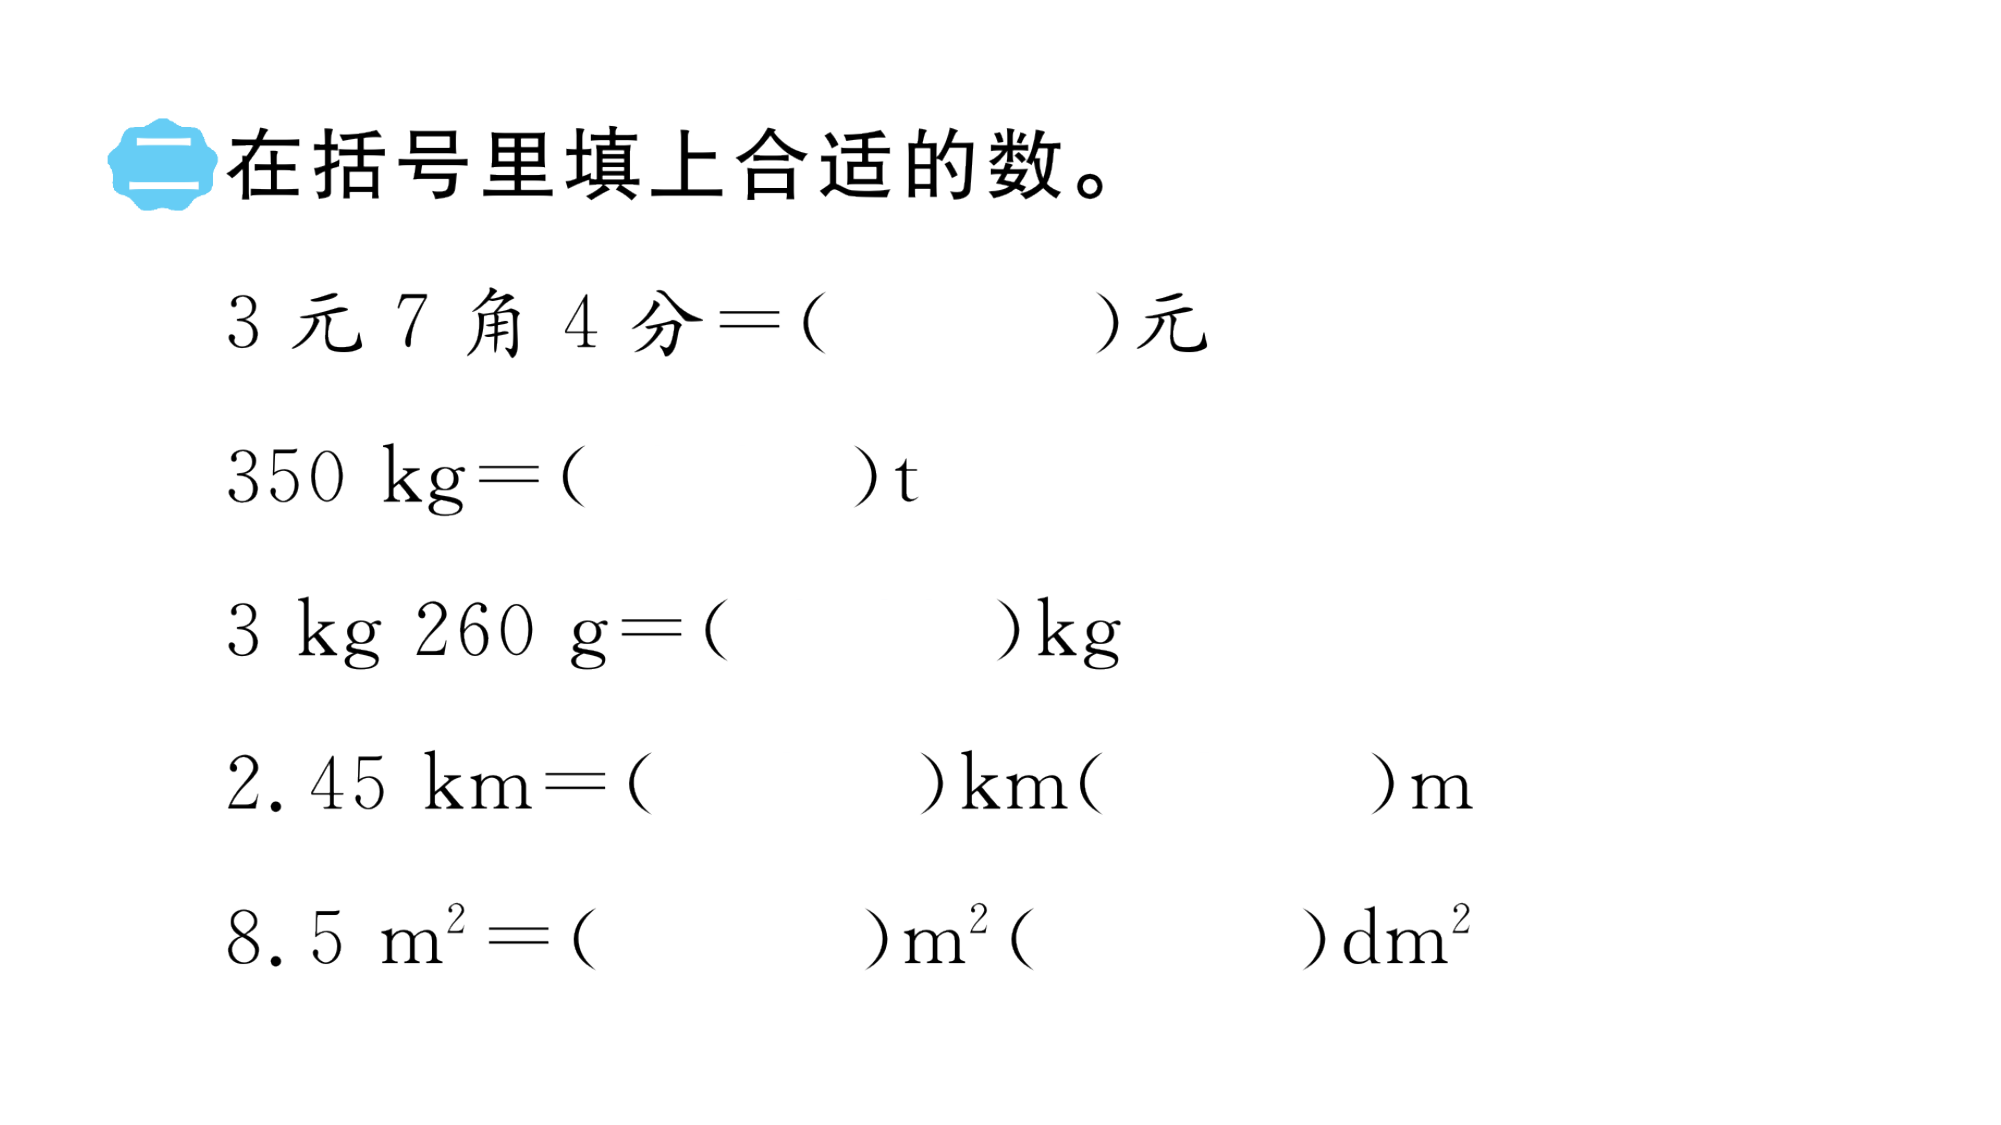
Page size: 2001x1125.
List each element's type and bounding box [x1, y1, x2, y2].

picture [102, 78, 1583, 1023]
